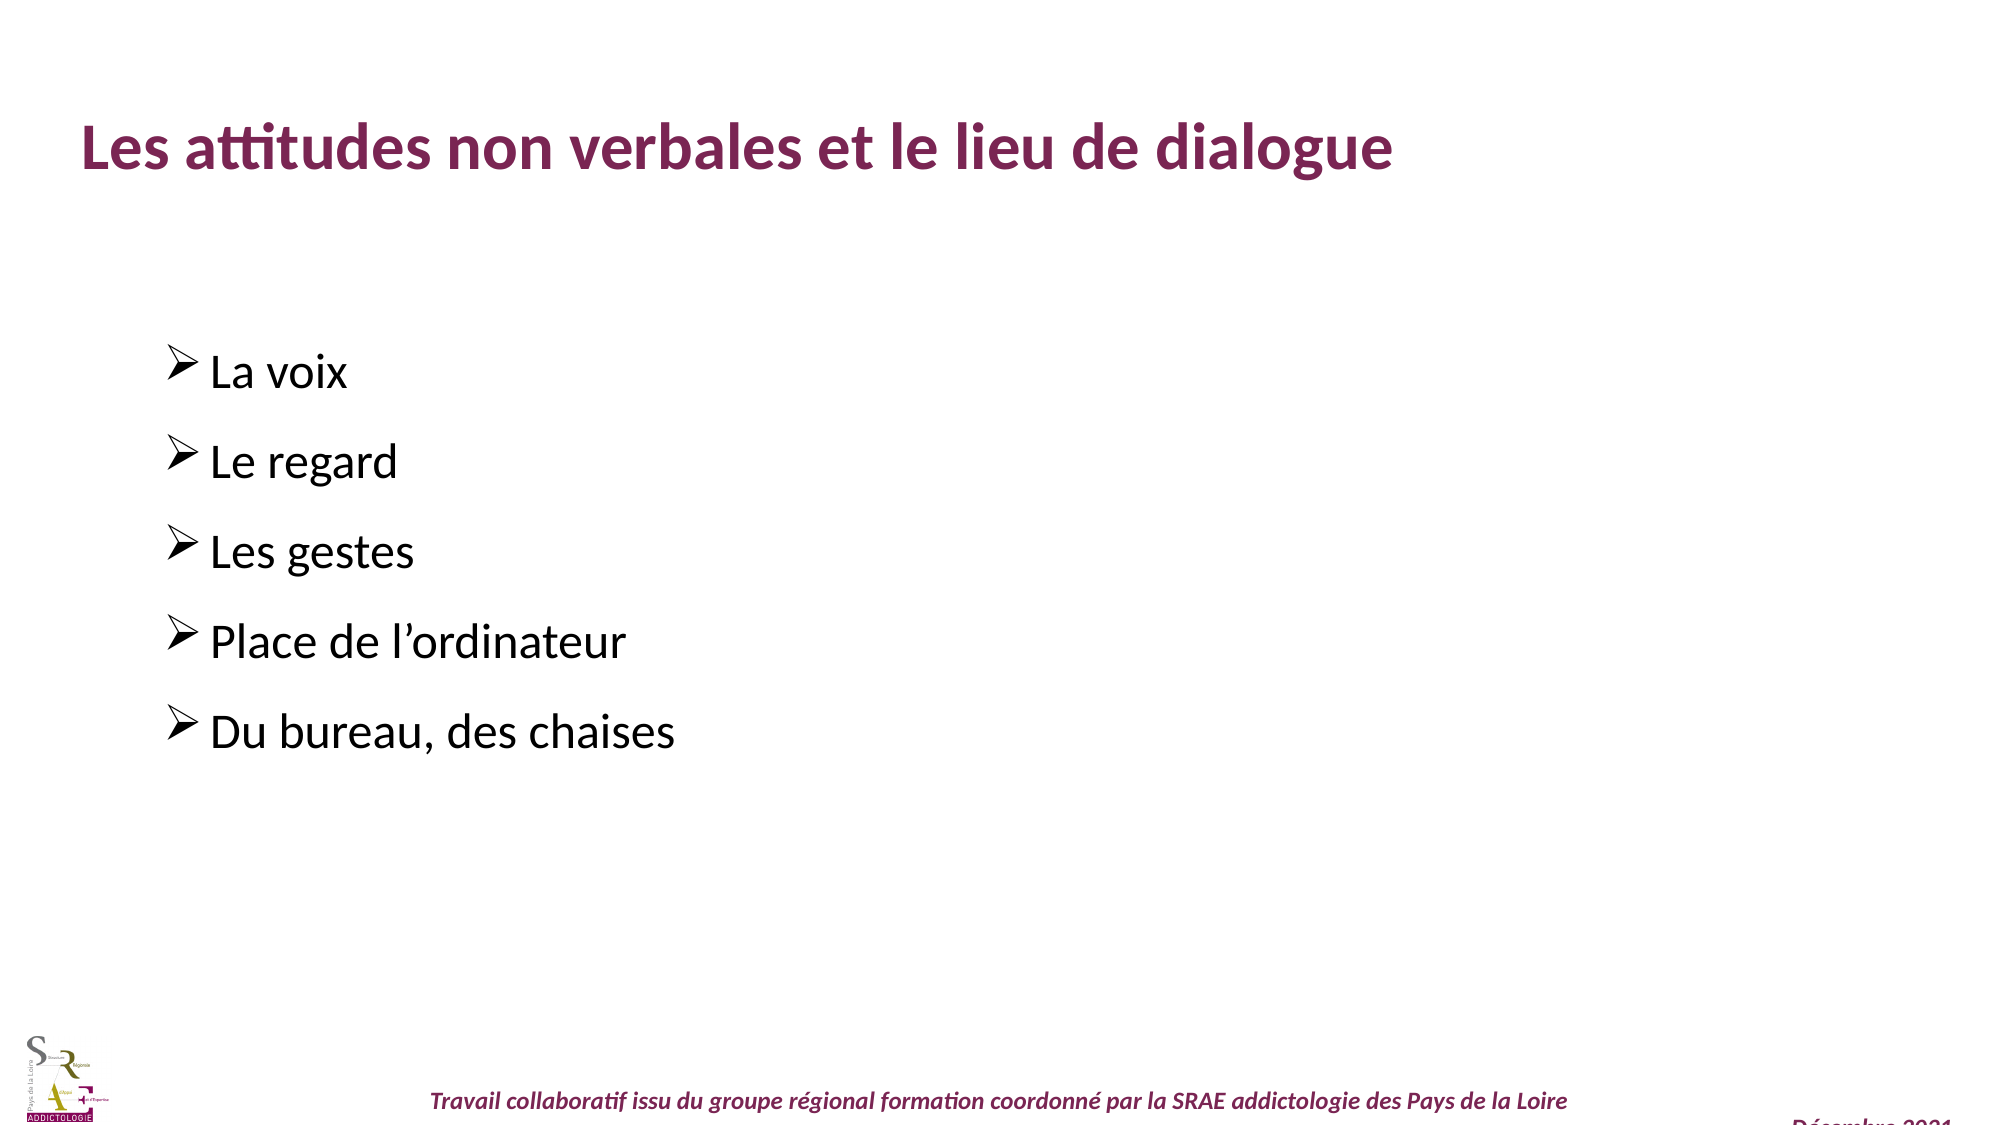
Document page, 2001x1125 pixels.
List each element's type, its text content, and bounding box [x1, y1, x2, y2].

text_box Les attitudes non verbales et le lieu de dialogue [66, 95, 2000, 191]
picture [27, 1036, 112, 1122]
text_box La voix Le regard Les gestes Place de l’ordinateur Du bureau, des chaises [148, 301, 726, 766]
